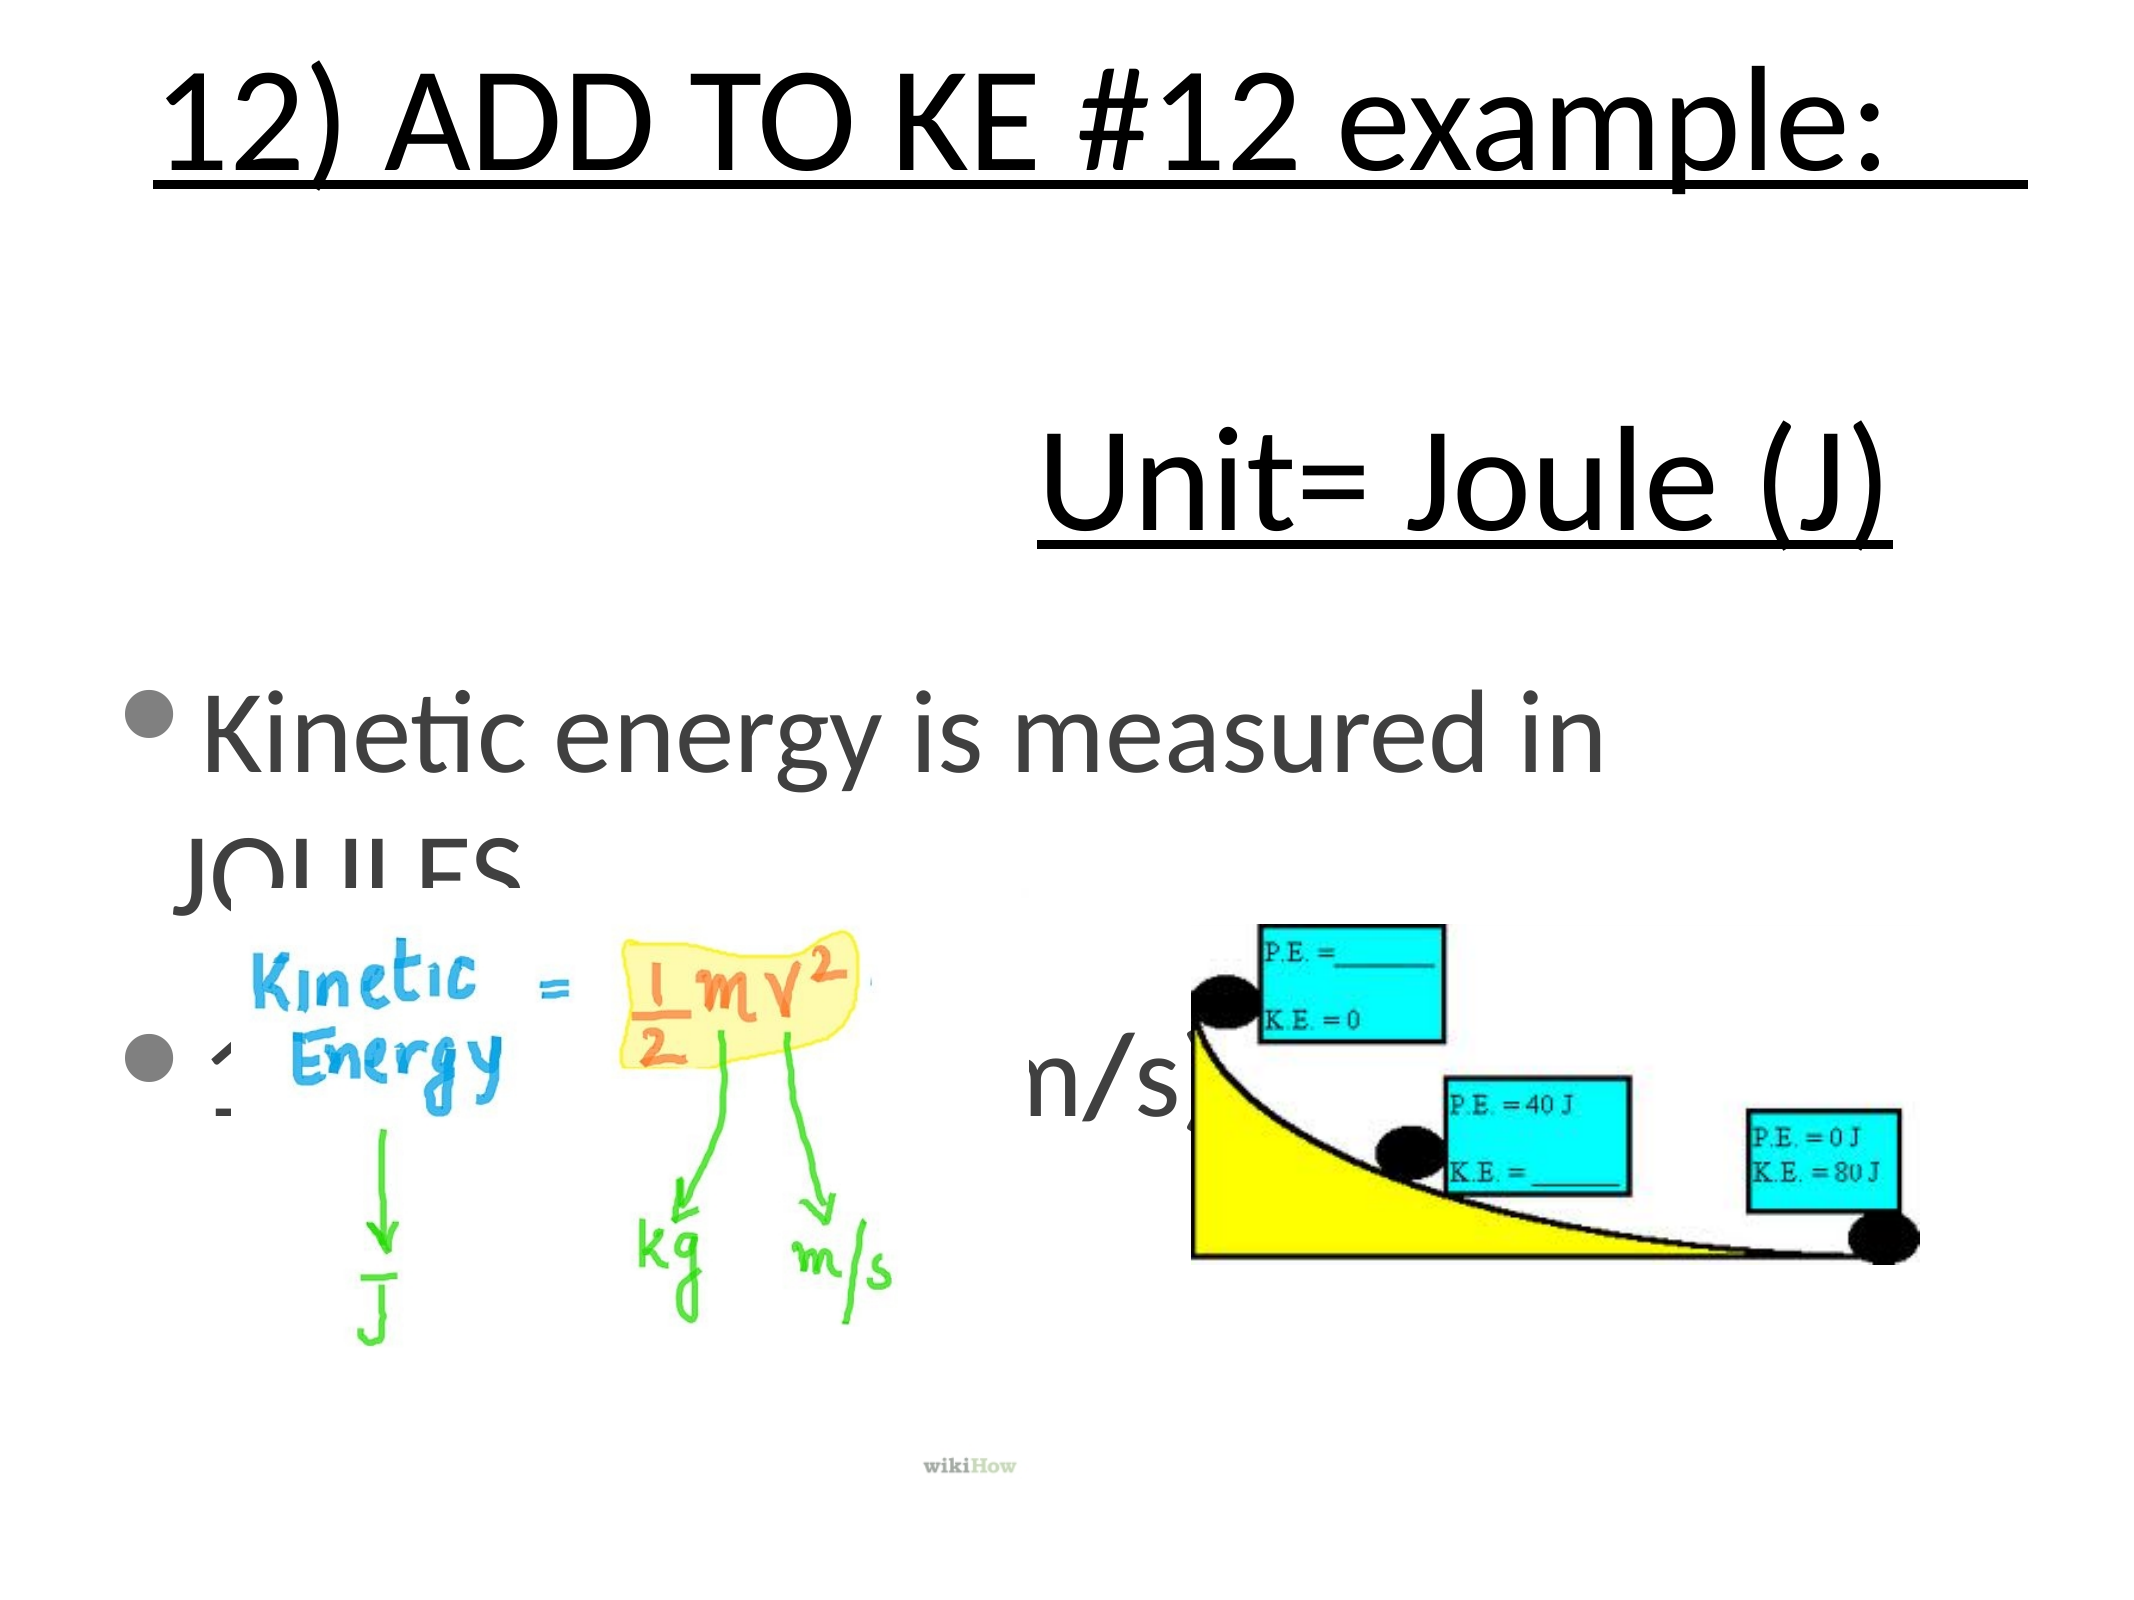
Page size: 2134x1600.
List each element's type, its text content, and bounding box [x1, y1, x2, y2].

picture [1190, 923, 1921, 1265]
picture [230, 888, 1029, 1488]
title 12) ADD TO KE #12 example: Unit= Joule (J) [131, 135, 2071, 571]
list Kinetic energy is measured in JOULES. 1 joule = 1 kg X (m/s)² [97, 643, 2036, 1458]
